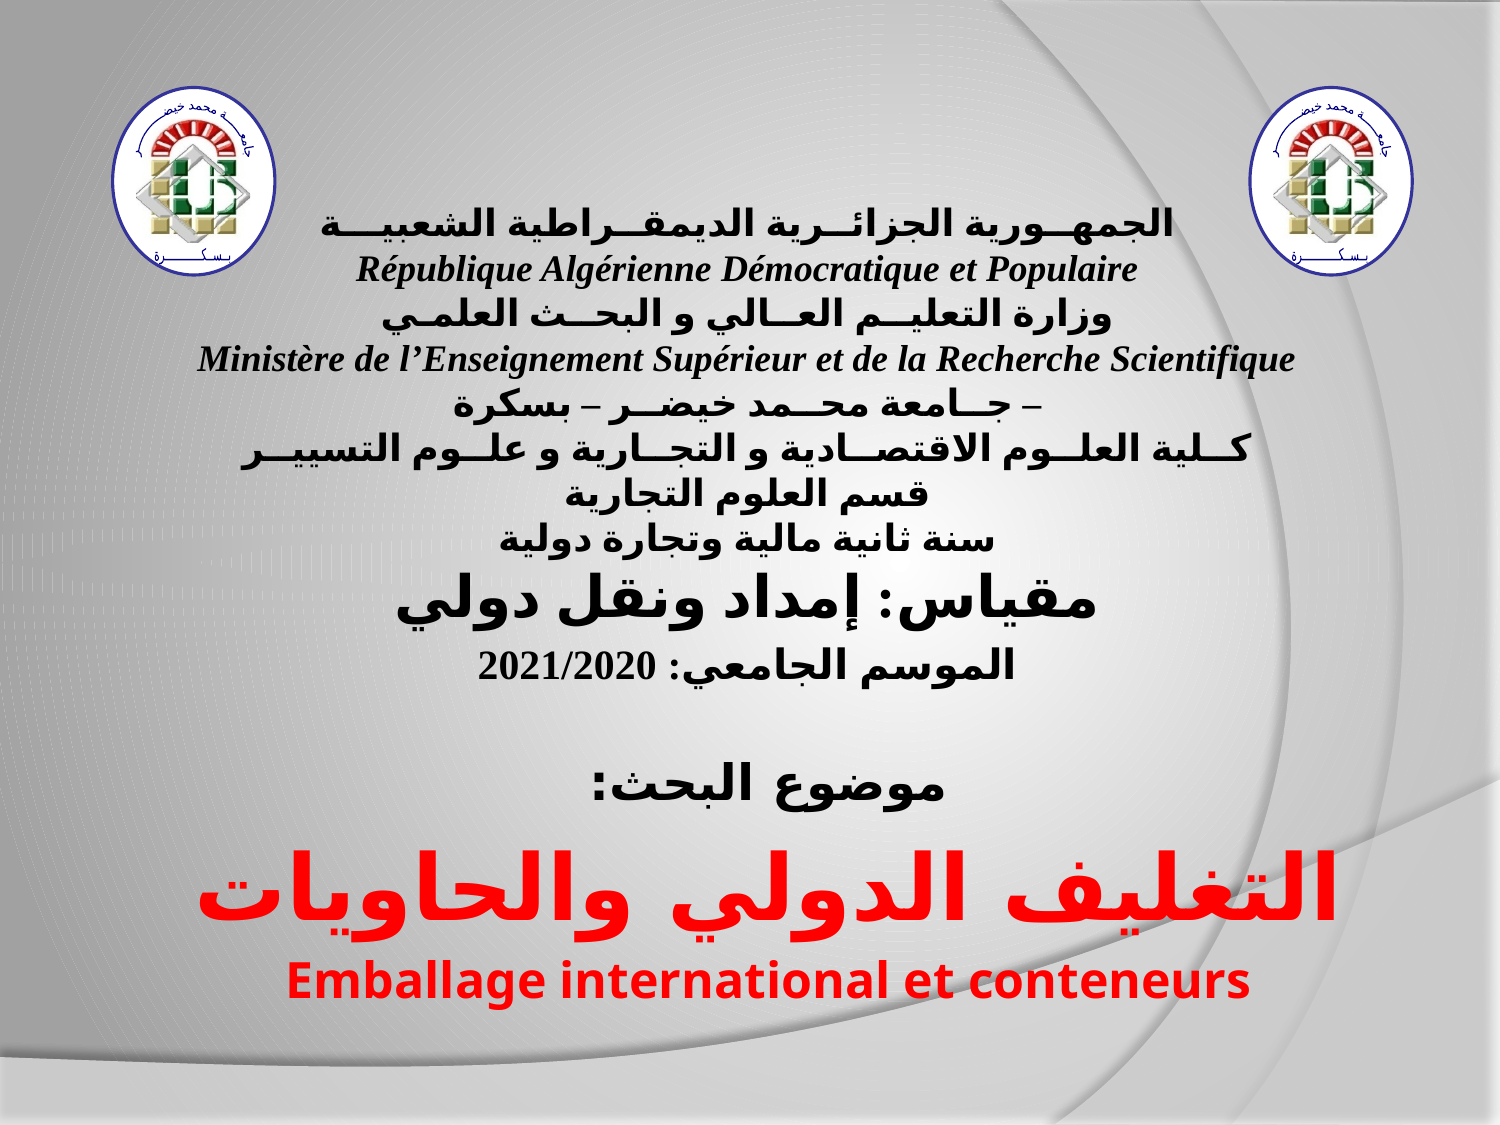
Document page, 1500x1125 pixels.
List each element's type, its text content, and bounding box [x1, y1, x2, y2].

subtitle الجمهــورية الجزائــرية الديمقــراطية الشعبيـــة République Algérienne Démocratique et Populaire وزارة التعليــم العــالي و البحــث العلمـي Ministère de l’Enseignement Supérieur et de la Recherche Scientifique جــامعة محــمد خيضــر – بسكرة – كــلية العلــوم الاقتصــادية و التجــارية و علــوم التسييــر قسم العلوم التجارية سنة ثانية مالية وتجارة دولية مقياس: إمداد ونقل دولي الموسم الجامعي: 2021/2020 [50, 137, 1438, 688]
text_box موضوع البحث: التغليف الدولي والحاويات Emballage international et conteneurs [137, 743, 1400, 1017]
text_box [1249, 87, 1413, 276]
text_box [112, 87, 276, 276]
